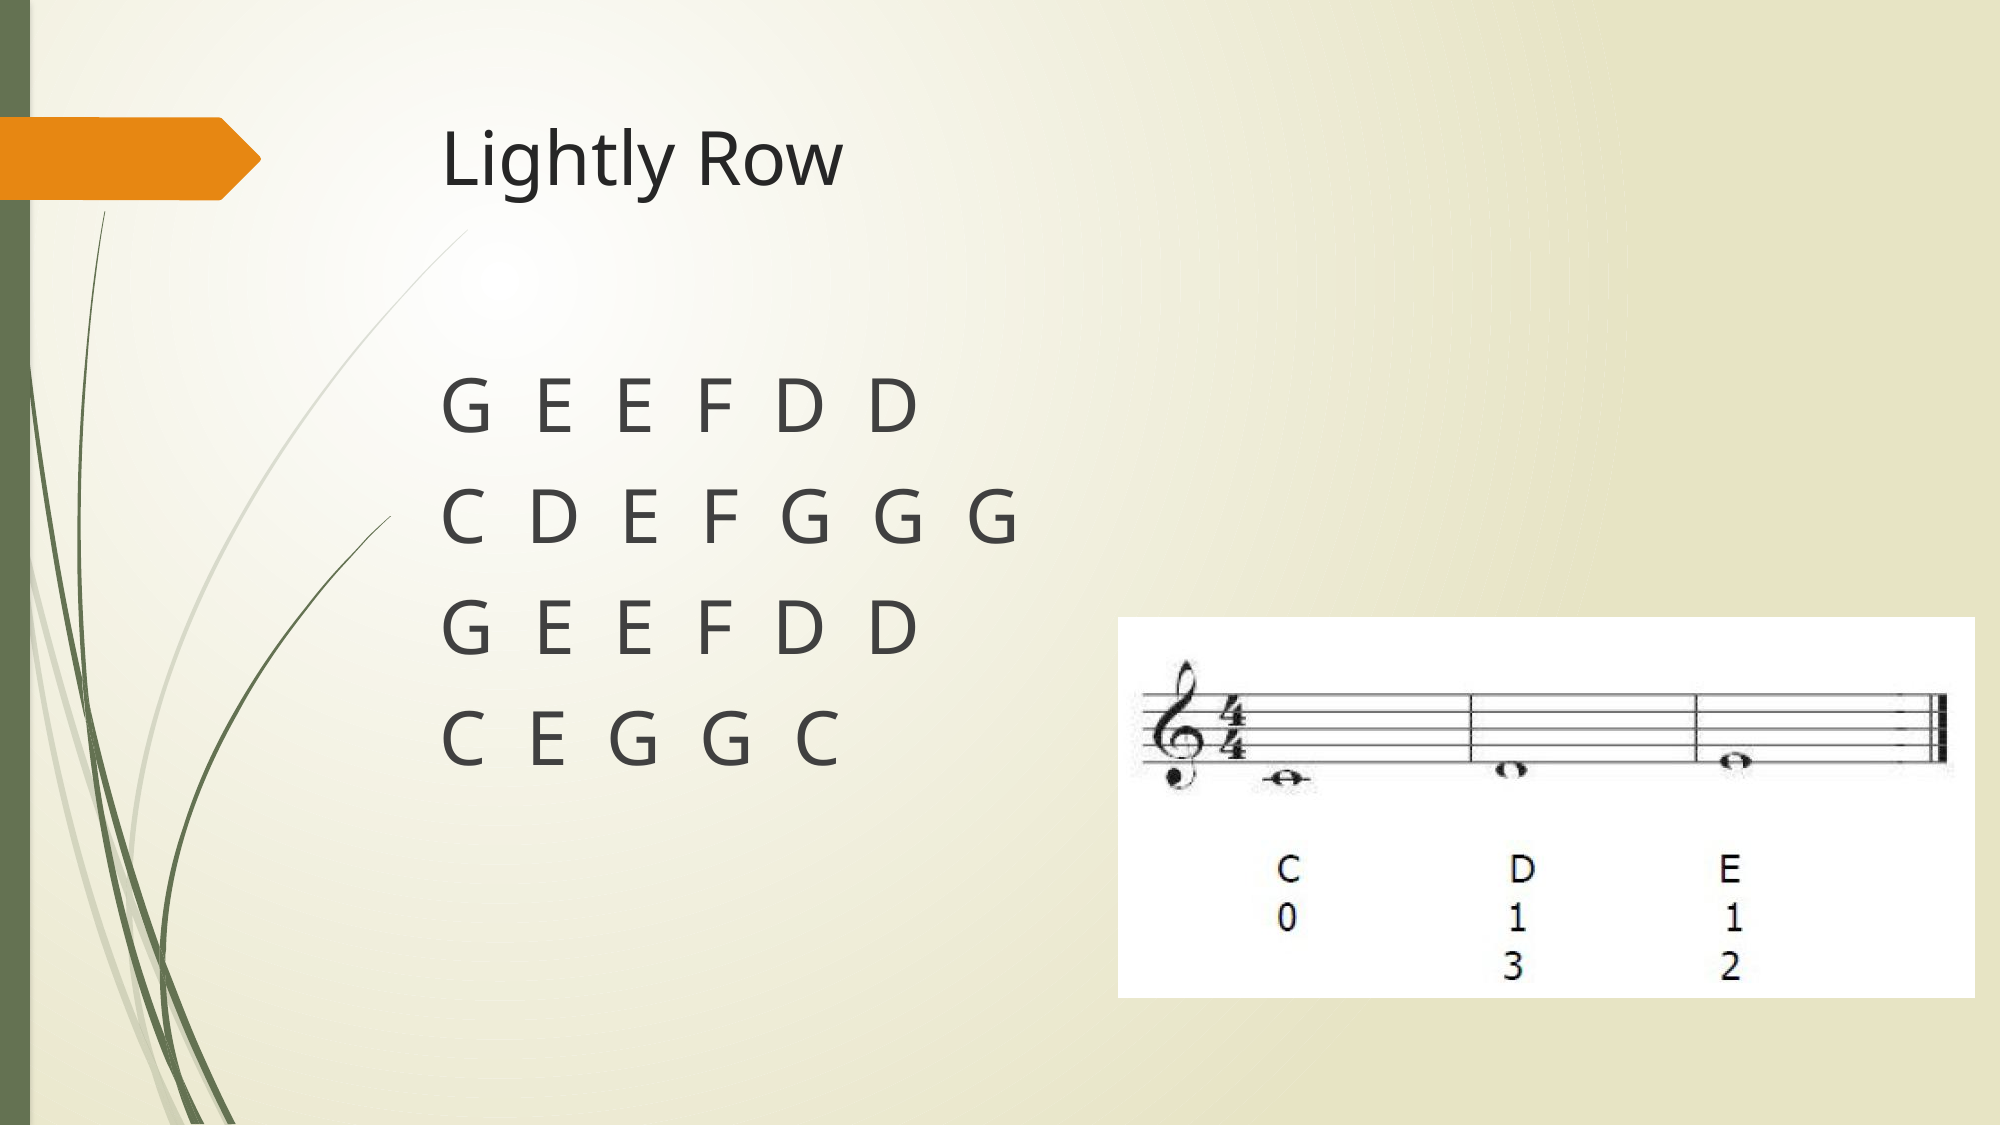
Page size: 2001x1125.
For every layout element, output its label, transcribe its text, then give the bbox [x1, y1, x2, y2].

list G E E F D D C D E F G G G G E E F D D C E G G C [424, 350, 1468, 1079]
title Lightly Row [425, 102, 1888, 313]
picture [1117, 617, 1975, 998]
